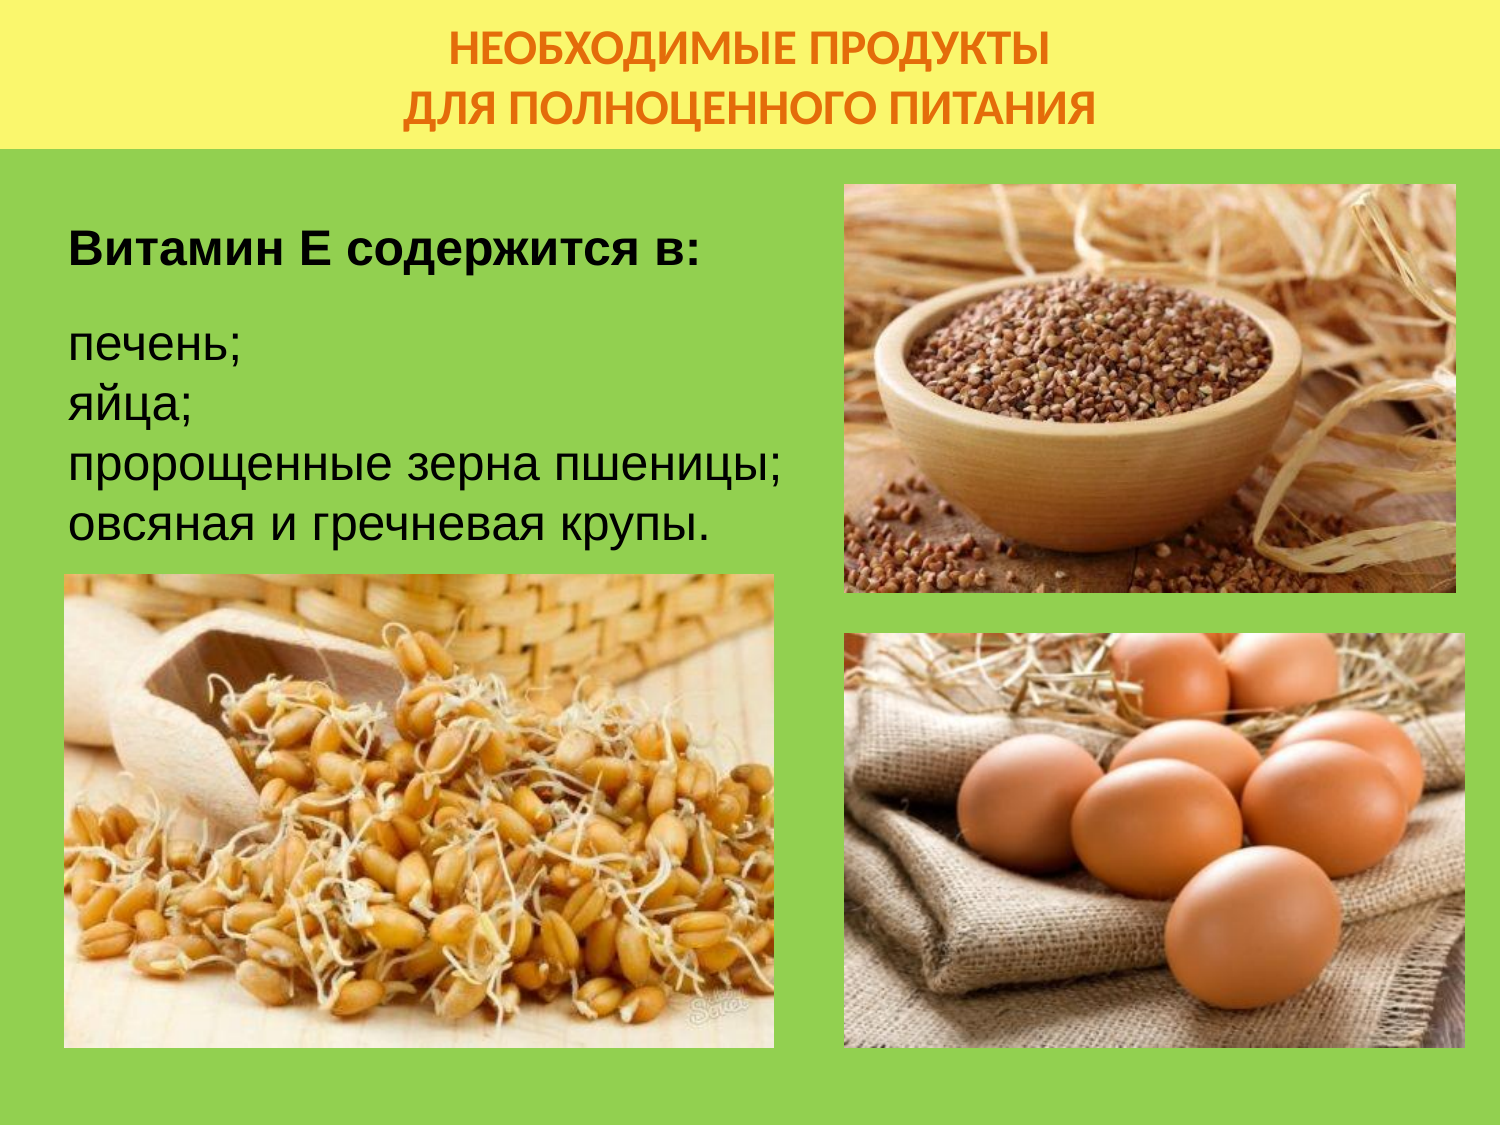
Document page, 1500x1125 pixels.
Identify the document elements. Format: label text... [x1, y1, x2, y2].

picture [64, 573, 774, 1048]
picture [844, 633, 1465, 1048]
text_box НЕОБХОДИМЫЕ ПРОДУКТЫ ДЛЯ ПОЛНОЦЕННОГО ПИТАНИЯ [0, 0, 1500, 149]
text_box Витамин Е содержится в: печень; яйца; пророщенные зерна пшеницы; овсяная и гречневая крупы. [53, 208, 839, 558]
picture [844, 184, 1457, 593]
